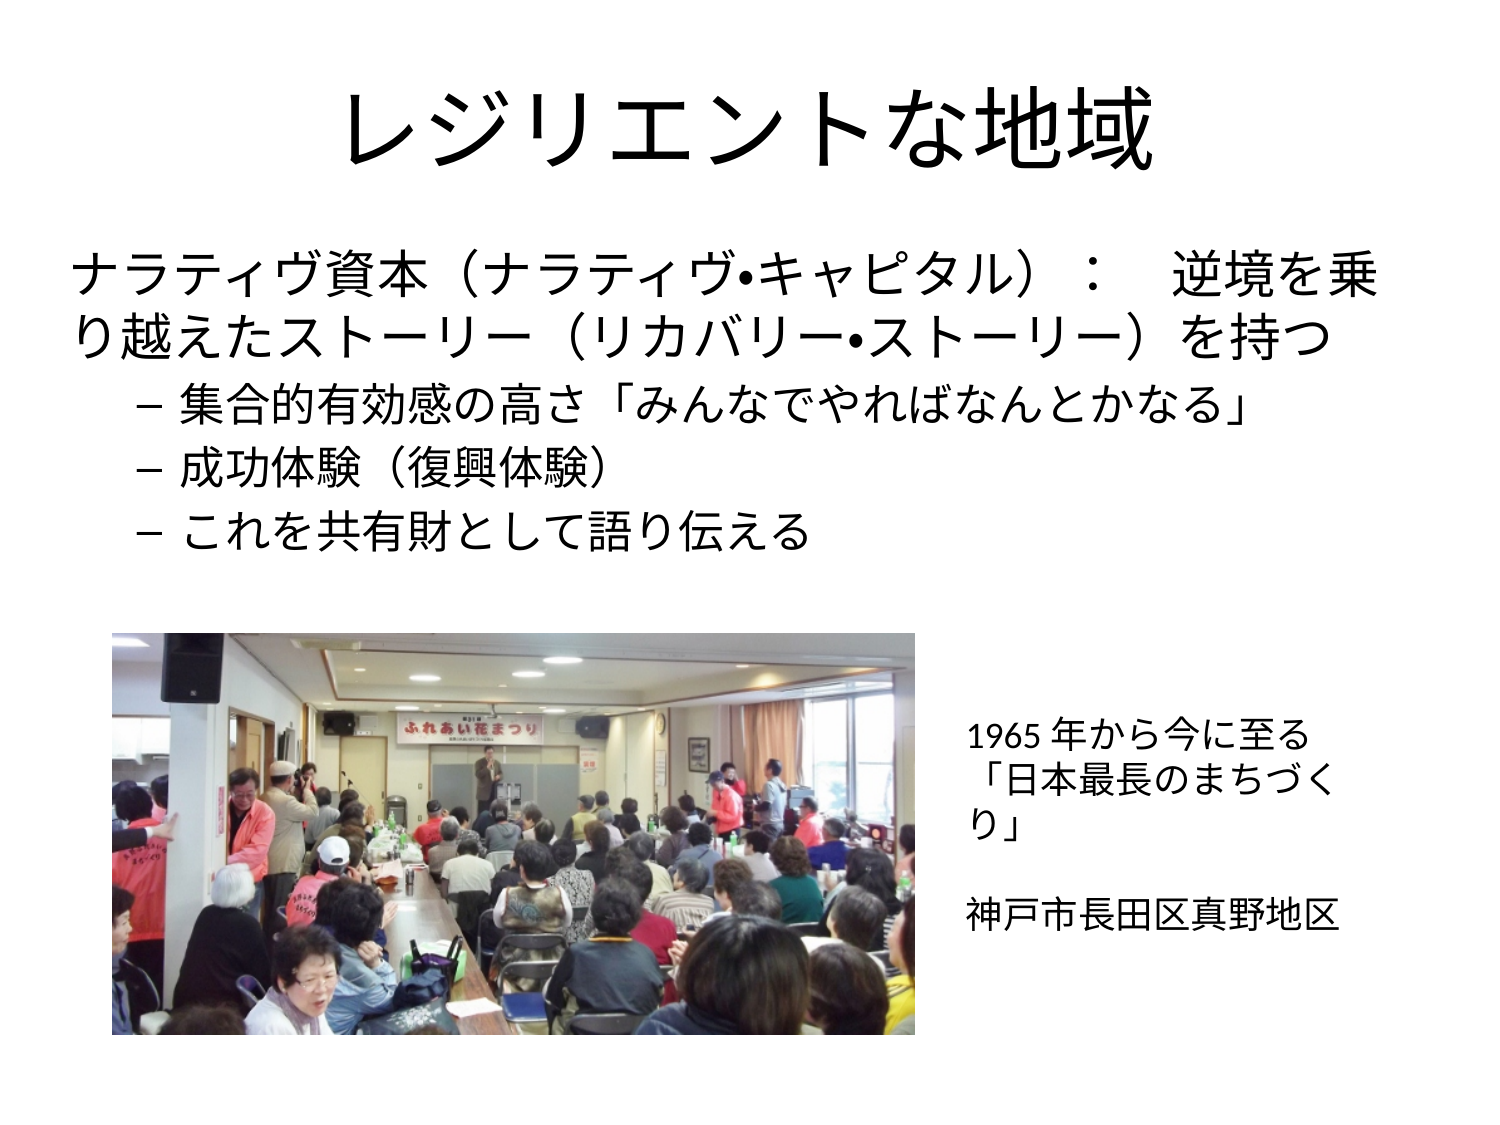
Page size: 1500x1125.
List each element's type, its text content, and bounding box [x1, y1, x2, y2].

text_box 1965年から今に至る 「日本最長のまちづくり」 神戸市長田区真野地区 [950, 704, 1424, 944]
title レジリエントな地域 [75, 45, 1412, 209]
list ナラティヴ資本（ナラティヴ・キャピタル）： 逆境を乗り越えたストーリー（リカバリー・ストーリー）を持つ 集合的有効感の高さ「みんなでやればなんとかなる」 成功体験（復興体験） これを共有財として語り伝える [53, 219, 1400, 579]
picture [111, 633, 915, 1035]
